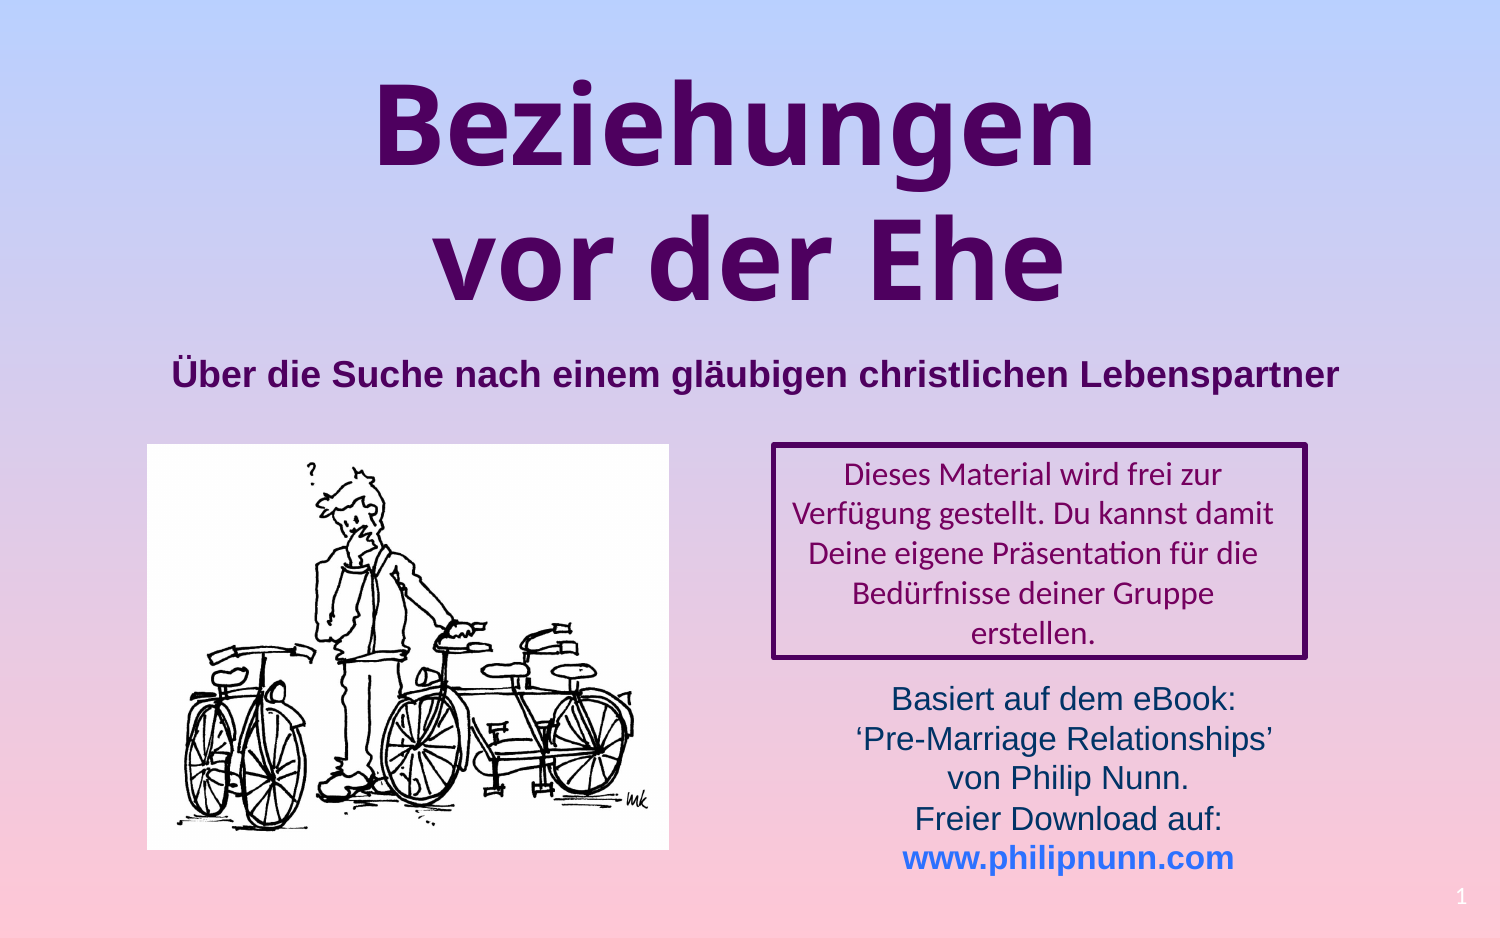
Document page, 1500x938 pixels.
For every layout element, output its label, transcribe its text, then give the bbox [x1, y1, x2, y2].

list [147, 444, 669, 850]
text_box Basiert auf dem eBook: ‘Pre-Marriage Relationships’ von Philip Nunn. Freier Download auf: www.philipnunn.com [761, 669, 1376, 924]
text_box Über die Suche nach einem gläubigen christlichen Lebenspartner [147, 338, 1376, 404]
text_box 1 [1376, 870, 1483, 919]
title Beziehungen vor der Ehe [75, 37, 1425, 339]
text_box [772, 443, 1307, 660]
